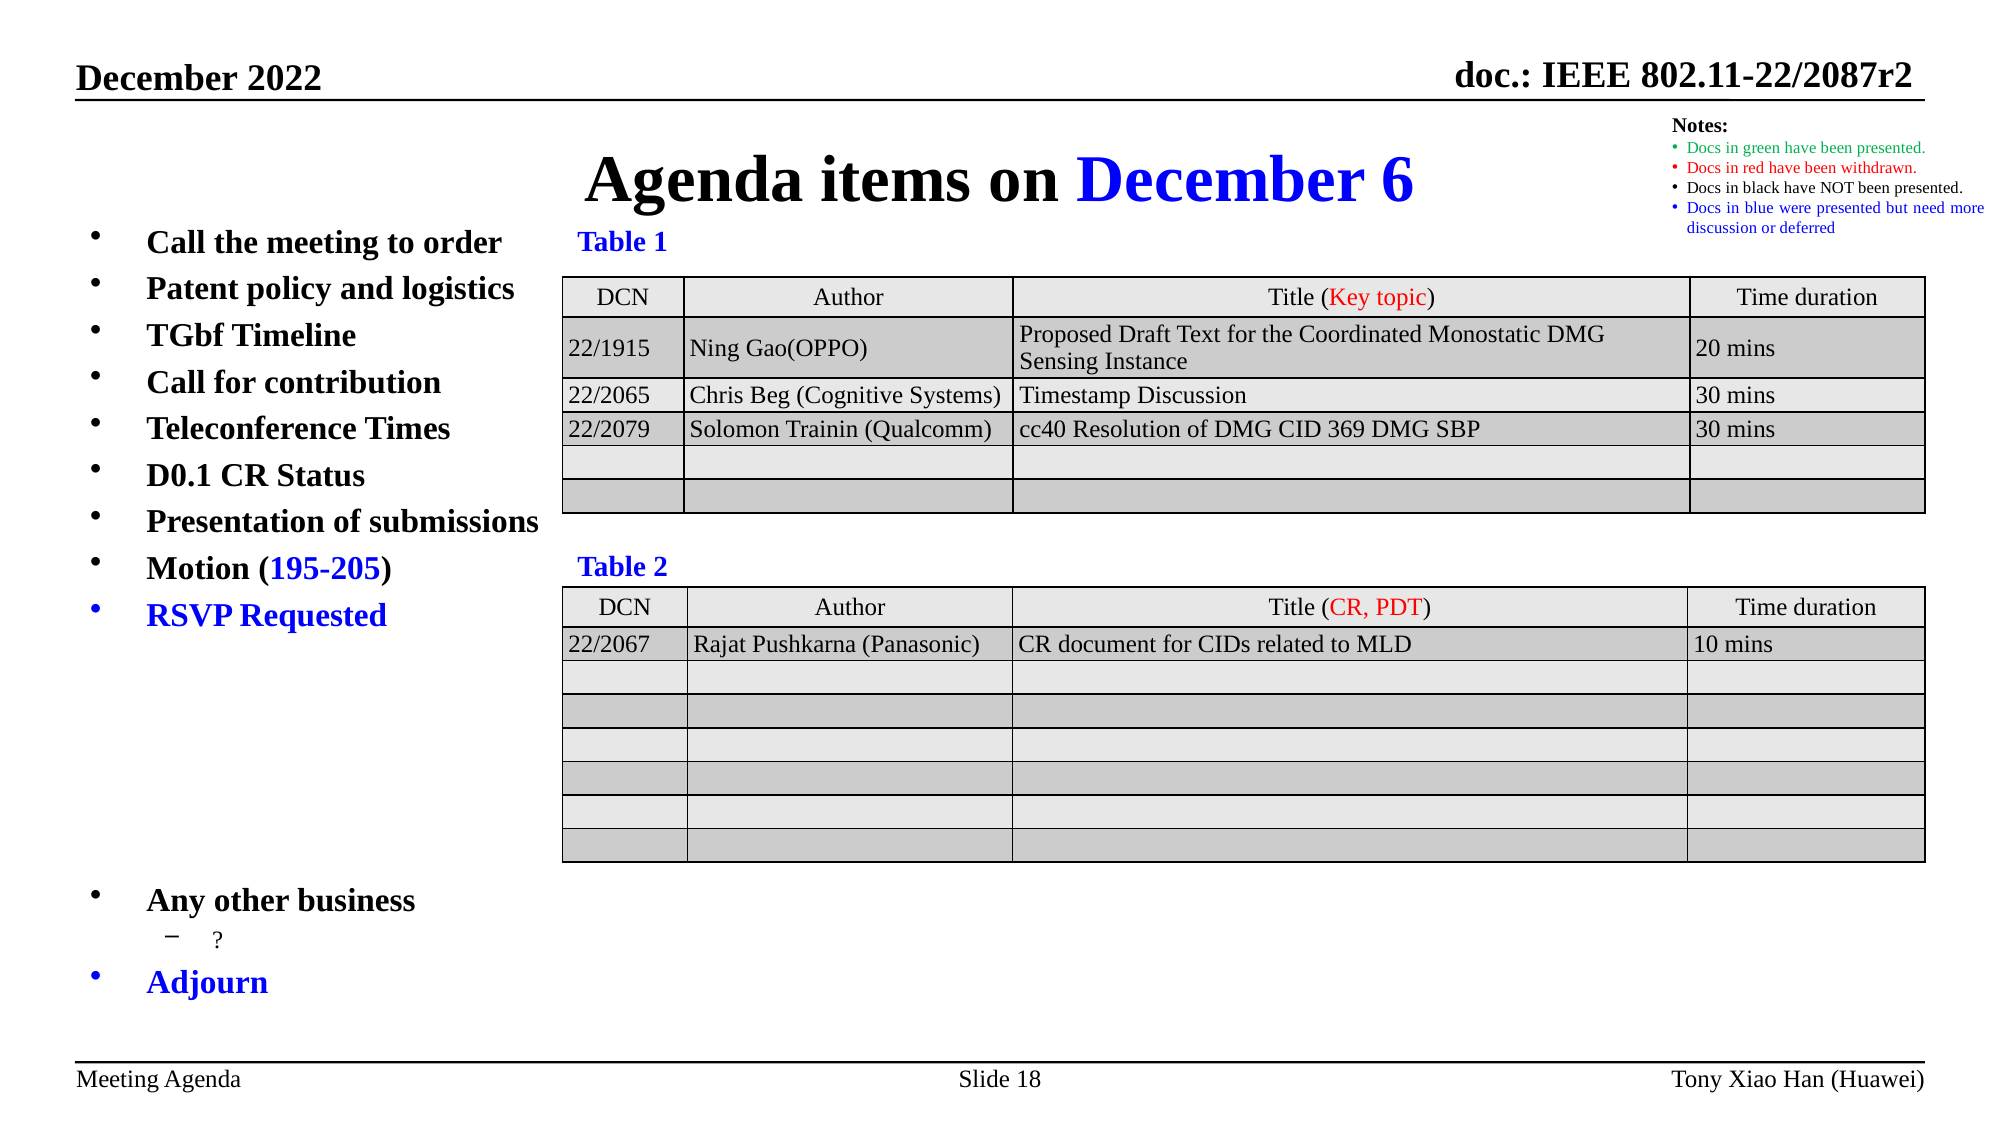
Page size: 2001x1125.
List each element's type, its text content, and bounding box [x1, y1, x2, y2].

table_cell [563, 829, 687, 861]
table_cell [1688, 695, 1924, 727]
text_box Notes: Docs in green have been presented. Docs in red have been withdrawn. Docs in black have NOT been presented. Docs in blue were presented but need more discussion or deferred [1657, 104, 2000, 246]
table_cell 22/2067 [563, 628, 687, 660]
table_cell Solomon Trainin (Qualcomm) [685, 413, 1012, 445]
table_cell [563, 762, 687, 794]
table_cell Rajat Pushkarna (Panasonic) [688, 628, 1012, 660]
table_header Time duration [1691, 278, 1924, 316]
table_cell [563, 695, 687, 727]
table_cell [563, 446, 683, 478]
table_cell [1691, 480, 1924, 512]
table_header Title (Key topic) [1014, 278, 1689, 316]
table_cell [1013, 796, 1687, 828]
table_cell 20 mins [1691, 318, 1924, 377]
table_header Time duration [1688, 588, 1924, 626]
table_cell 30 mins [1691, 379, 1924, 411]
table_cell [1688, 729, 1924, 761]
table_cell [1688, 796, 1924, 828]
table_cell 22/1915 [563, 318, 683, 377]
table_cell cc40 Resolution of DMG CID 369 DMG SBP [1014, 413, 1689, 445]
table_cell [685, 446, 1012, 478]
text_box Table 2 [562, 549, 713, 580]
table_cell [1688, 762, 1924, 794]
table_cell [563, 480, 683, 512]
table_cell Ning Gao(OPPO) [685, 318, 1012, 377]
table_cell [563, 729, 687, 761]
table_cell [1013, 661, 1687, 693]
table_cell [563, 661, 687, 693]
table_cell 30 mins [1691, 413, 1924, 445]
text_box Call the meeting to order Patent policy and logistics TGbf Timeline Call for contribution Teleconference Times D0.1 CR Status Presentation of submissions Motion (195-205) RSVP Requested Any other business ? Adjourn [75, 212, 1925, 1058]
table_cell [685, 480, 1012, 512]
table_cell [1688, 829, 1924, 861]
table_cell 10 mins [1688, 628, 1924, 660]
table_cell [688, 661, 1012, 693]
table_cell Chris Beg (Cognitive Systems) [685, 379, 1012, 411]
table_cell [1014, 480, 1689, 512]
table_cell CR document for CIDs related to MLD [1013, 628, 1687, 660]
text_box Agenda items on December 6 [362, 87, 1638, 212]
table_header Author [688, 588, 1012, 626]
table_cell [1013, 829, 1687, 861]
table_header DCN [563, 588, 687, 626]
table_cell [688, 796, 1012, 828]
table_cell [688, 695, 1012, 727]
table_cell [1014, 446, 1689, 478]
table_cell 22/2079 [563, 413, 683, 445]
text_box Table 1 [562, 224, 713, 256]
table_cell 22/2065 [563, 379, 683, 411]
table_cell Proposed Draft Text for the Coordinated Monostatic DMG Sensing Instance [1014, 318, 1689, 377]
table_cell [1691, 446, 1924, 478]
table_header Title (CR, PDT) [1013, 588, 1687, 626]
table_cell [1013, 695, 1687, 727]
table_cell [688, 762, 1012, 794]
table_header DCN [563, 278, 683, 316]
table_cell Timestamp Discussion [1014, 379, 1689, 411]
table_header Author [685, 278, 1012, 316]
table_cell [1688, 661, 1924, 693]
table_cell [688, 729, 1012, 761]
table_cell [688, 829, 1012, 861]
table_cell [1013, 762, 1687, 794]
table_cell [1013, 729, 1687, 761]
table_cell [563, 796, 687, 828]
